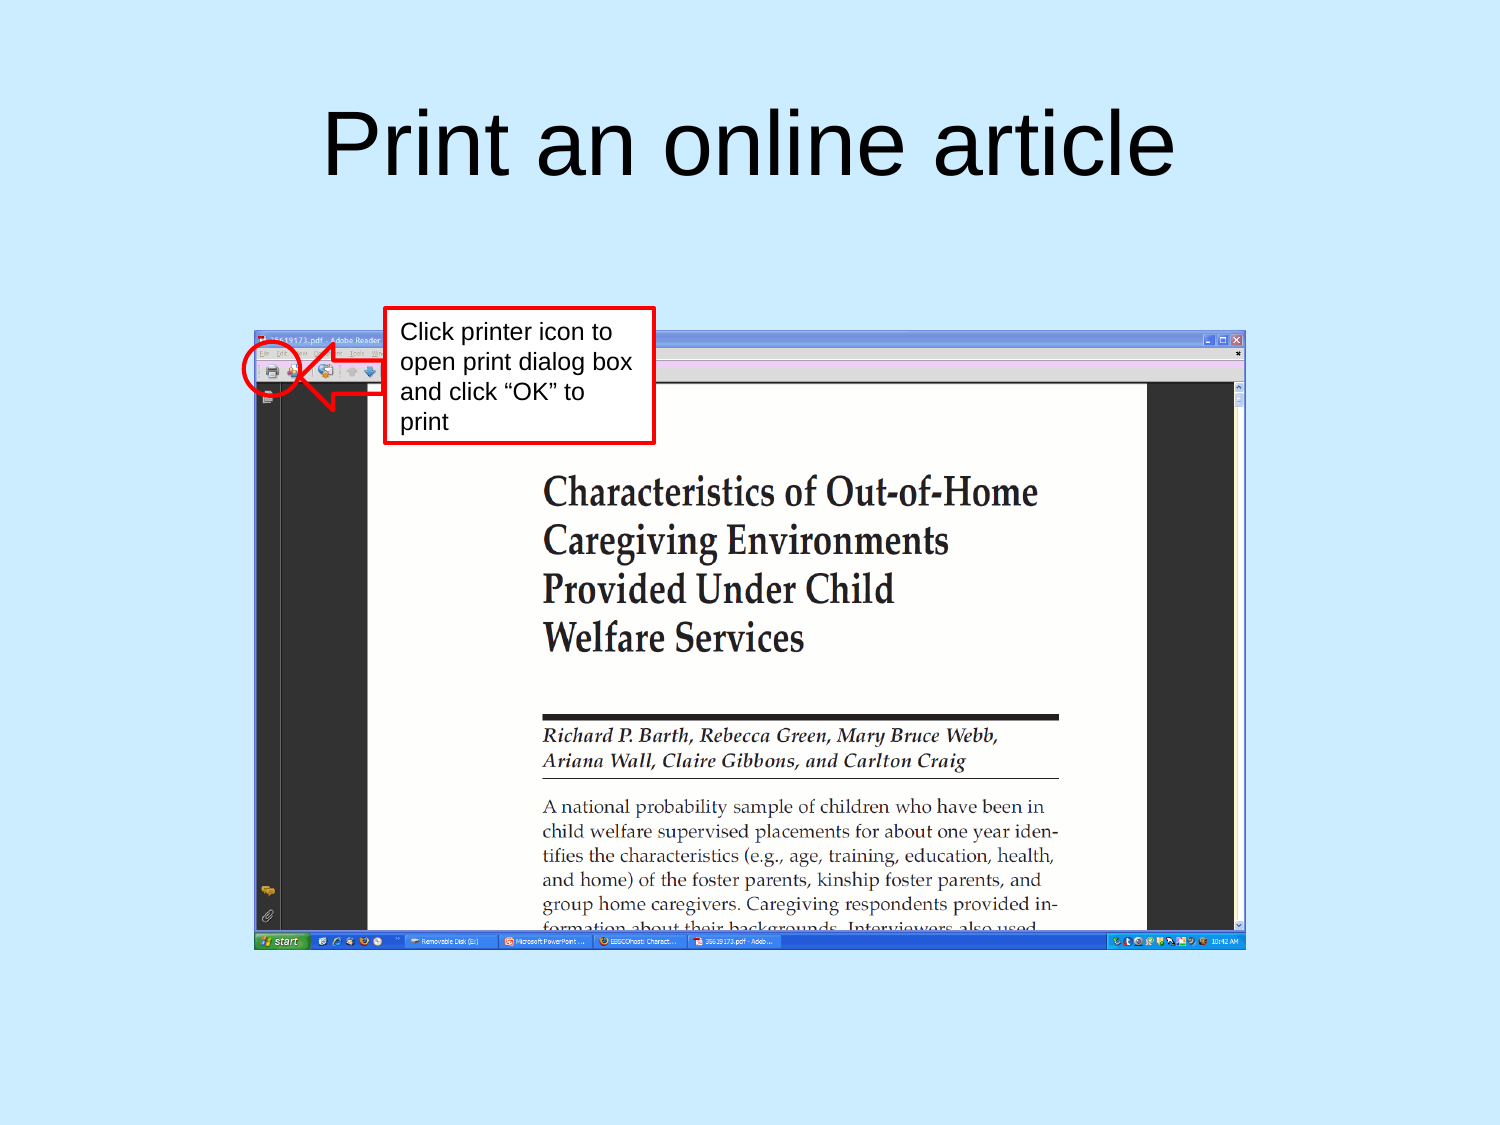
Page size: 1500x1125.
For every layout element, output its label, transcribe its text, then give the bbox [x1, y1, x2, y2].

title Print an online article [75, 45, 1425, 233]
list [254, 330, 1246, 950]
text_box [241, 349, 249, 388]
text_box Click printer icon to open print dialog box and click “OK” to print [383, 306, 656, 328]
